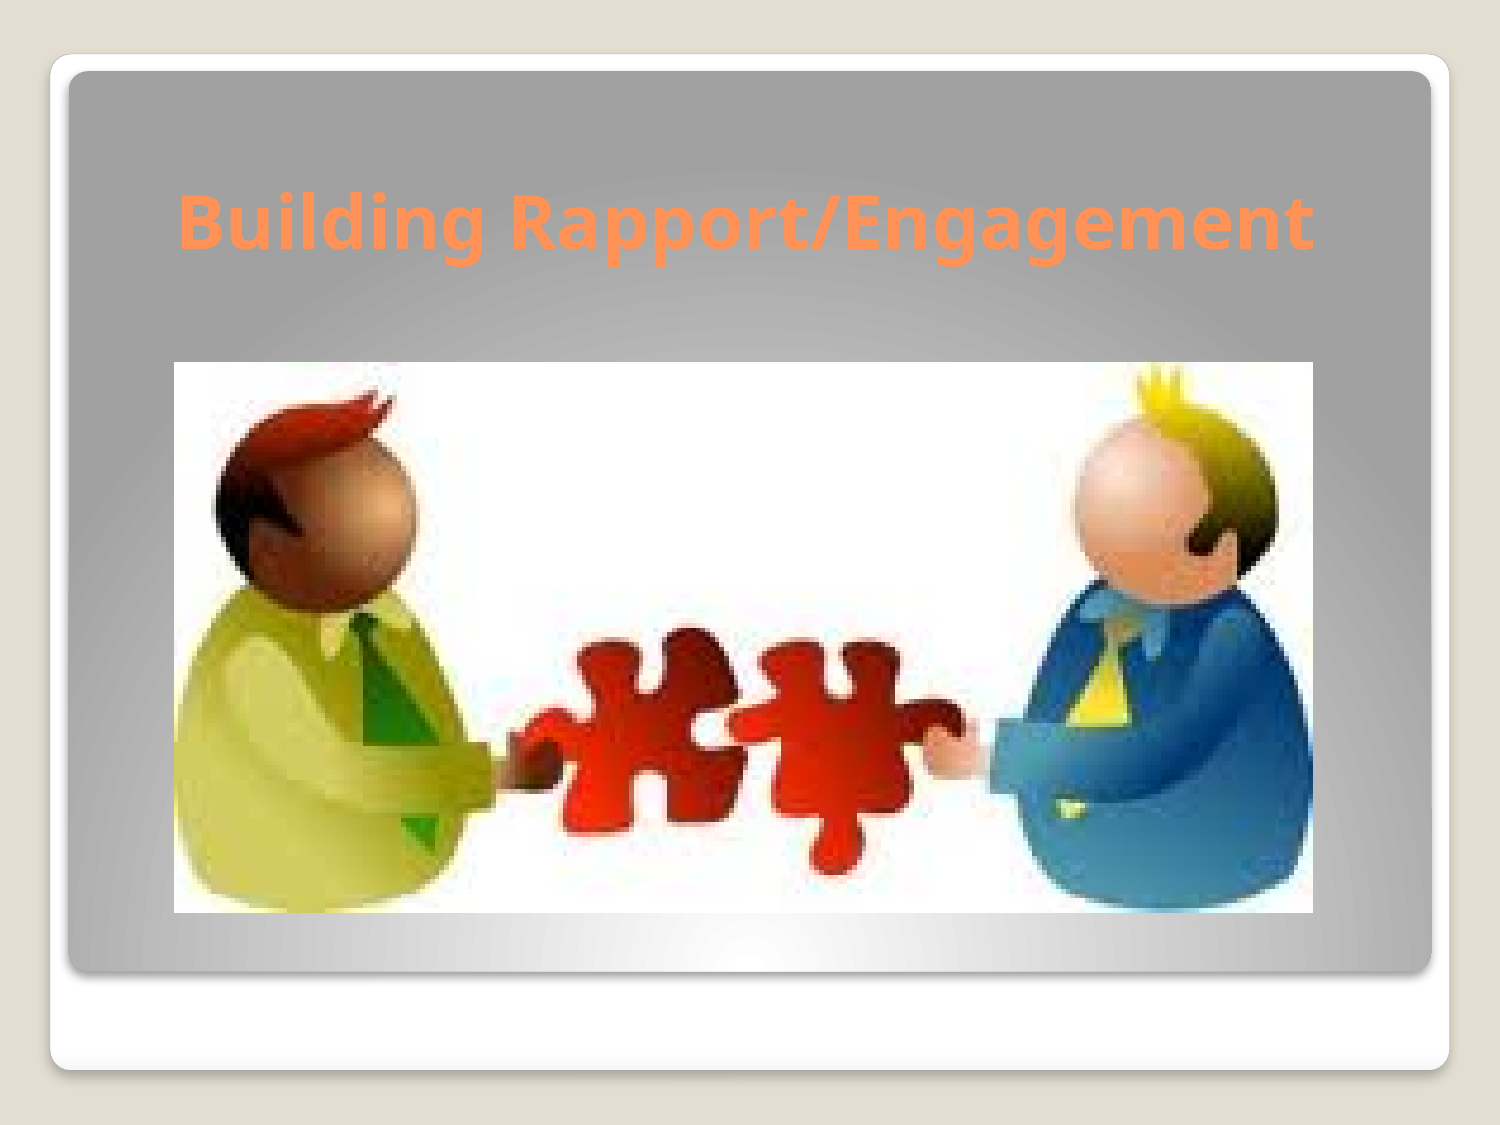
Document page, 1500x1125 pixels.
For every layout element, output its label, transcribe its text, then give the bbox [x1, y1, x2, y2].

title Building Rapport/Engagement [75, 99, 1418, 273]
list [174, 362, 1314, 913]
